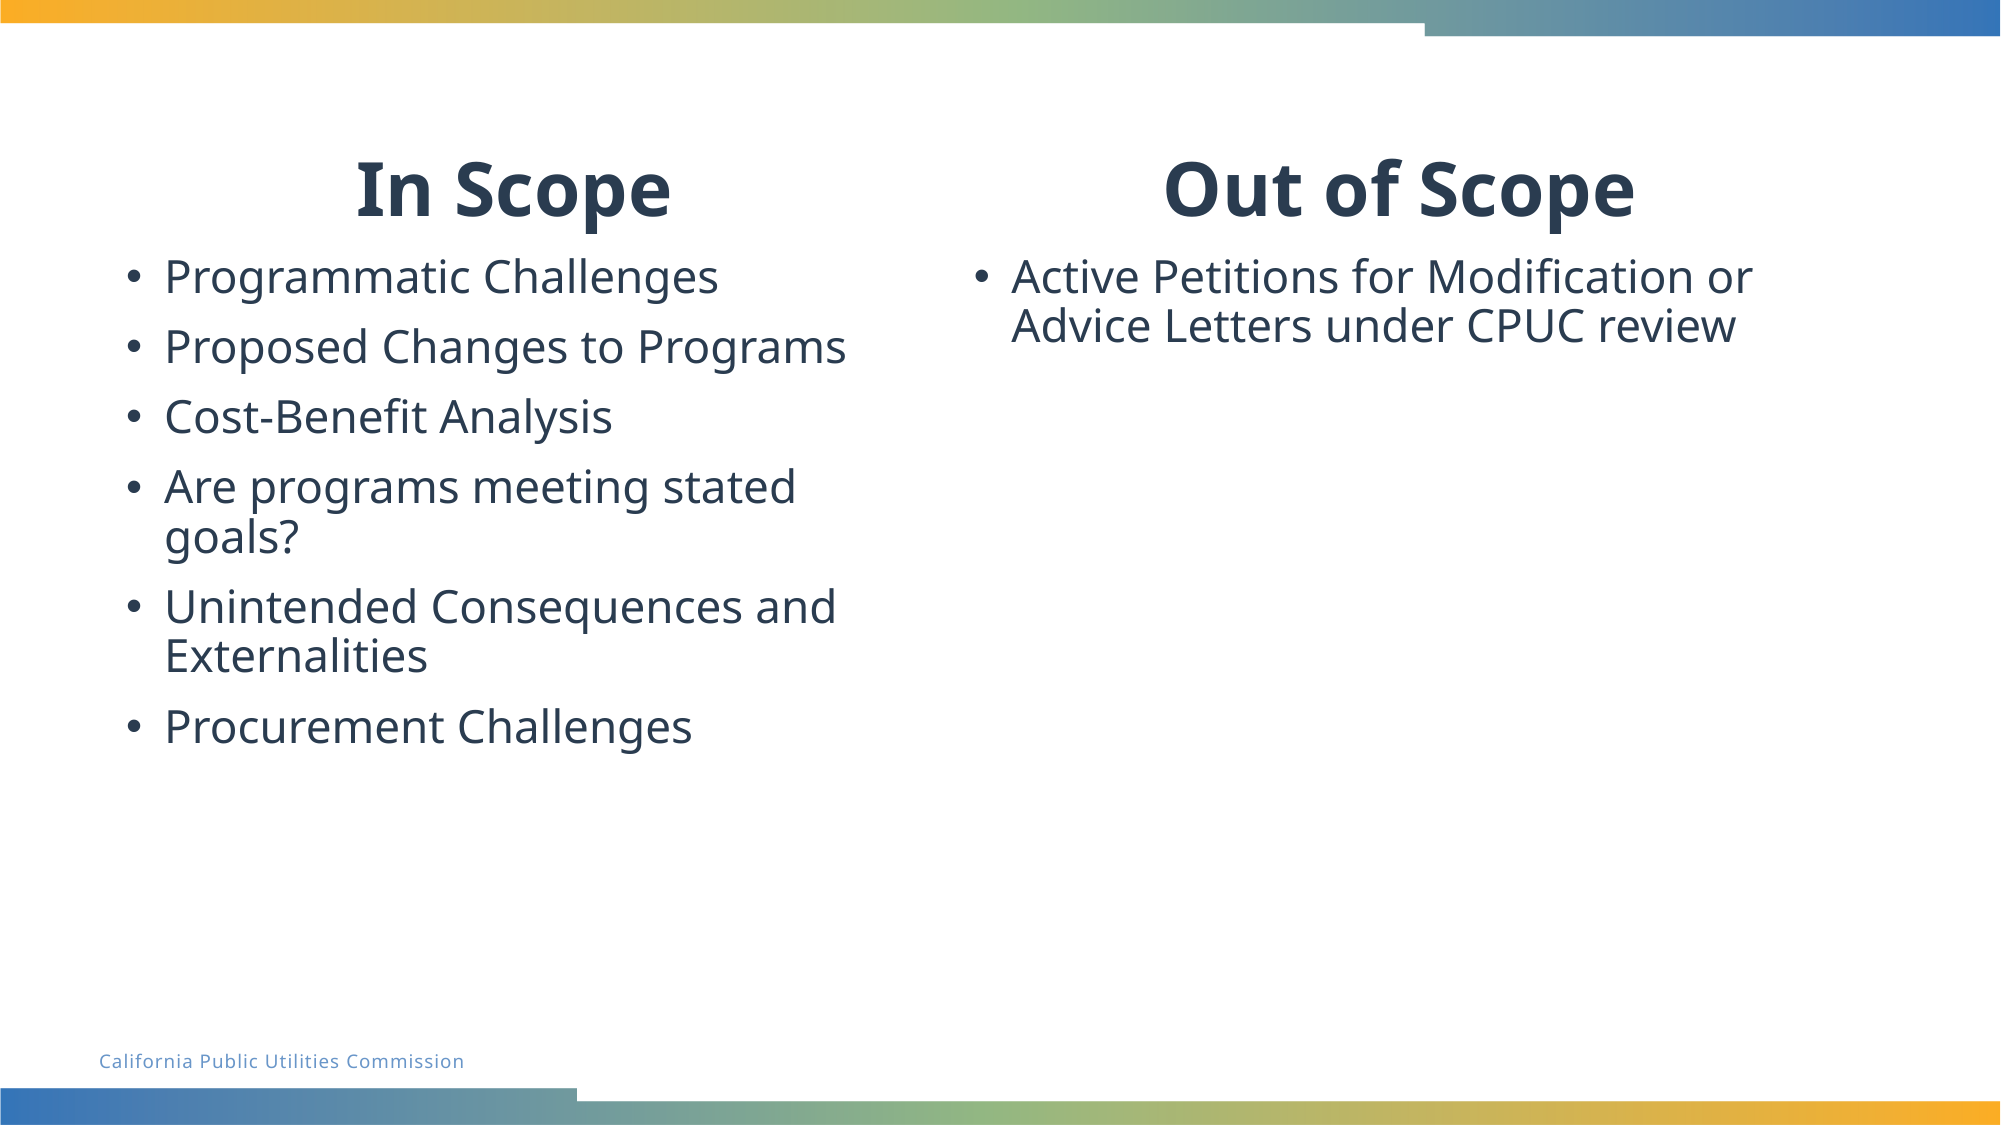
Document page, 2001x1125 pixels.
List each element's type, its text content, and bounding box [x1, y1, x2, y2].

list In Scope Programmatic Challenges Proposed Changes to Programs Cost-Benefit Analysis Are programs meeting stated goals? Unintended Consequences and Externalities Procurement Challenges [125, 144, 919, 813]
list Out of Scope Active Petitions for Modification or Advice Letters under CPUC review [973, 144, 1841, 1056]
picture [0, 0, 2001, 1125]
